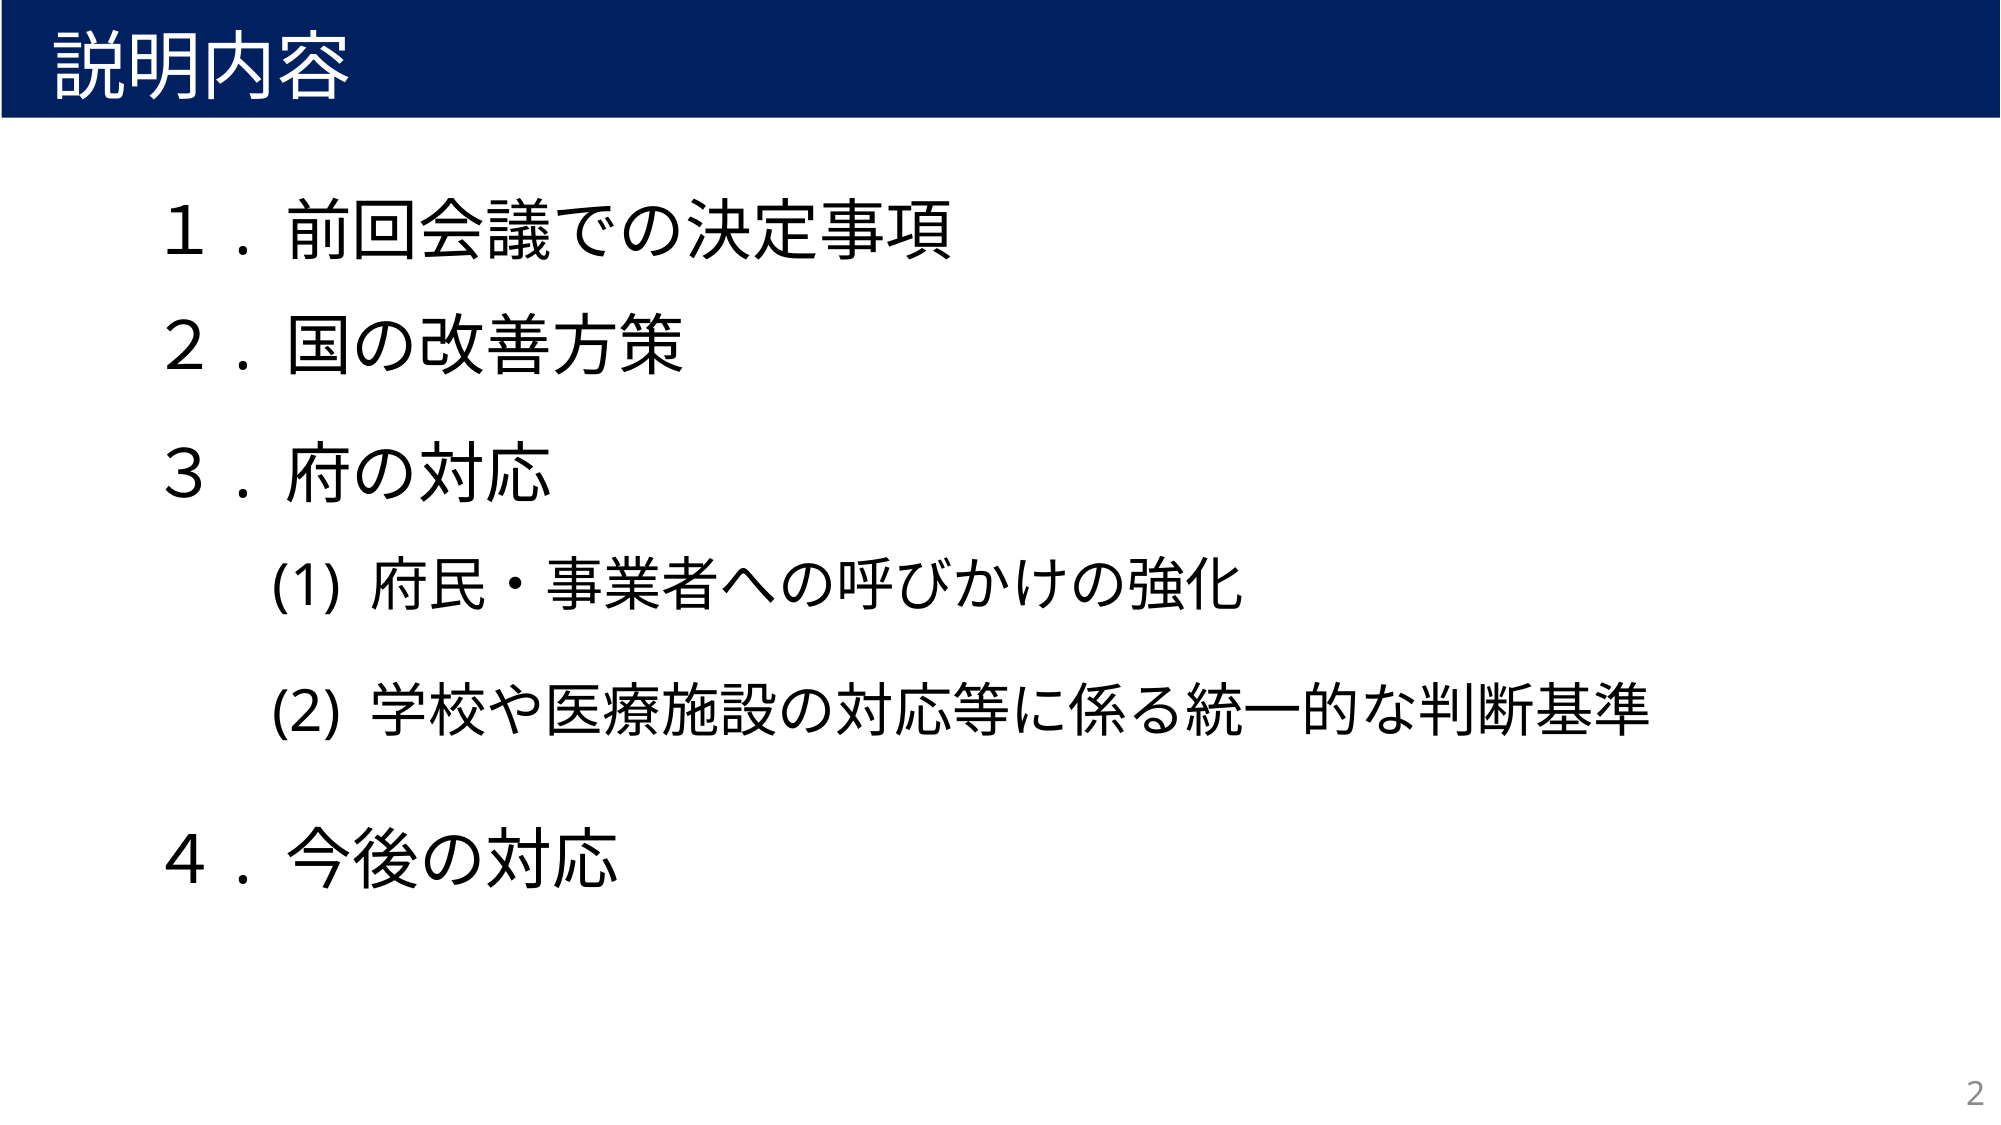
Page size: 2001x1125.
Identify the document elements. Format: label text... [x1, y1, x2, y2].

text_box ３. 府の対応 [136, 432, 1142, 530]
subtitle １. 前回会議での決定事項 [136, 189, 1201, 287]
text_box ２. 国の改善方策 [136, 305, 965, 403]
text_box ４. 今後の対応 [136, 818, 839, 925]
text_box (1) 府民・事業者への呼びかけの強化 [151, 547, 1652, 652]
text_box (2) 学校や医療施設の対応等に係る統一的な判断基準 [150, 673, 1785, 792]
slide_number 2 [1550, 1065, 2000, 1125]
title 説明内容 [1, 0, 2000, 118]
